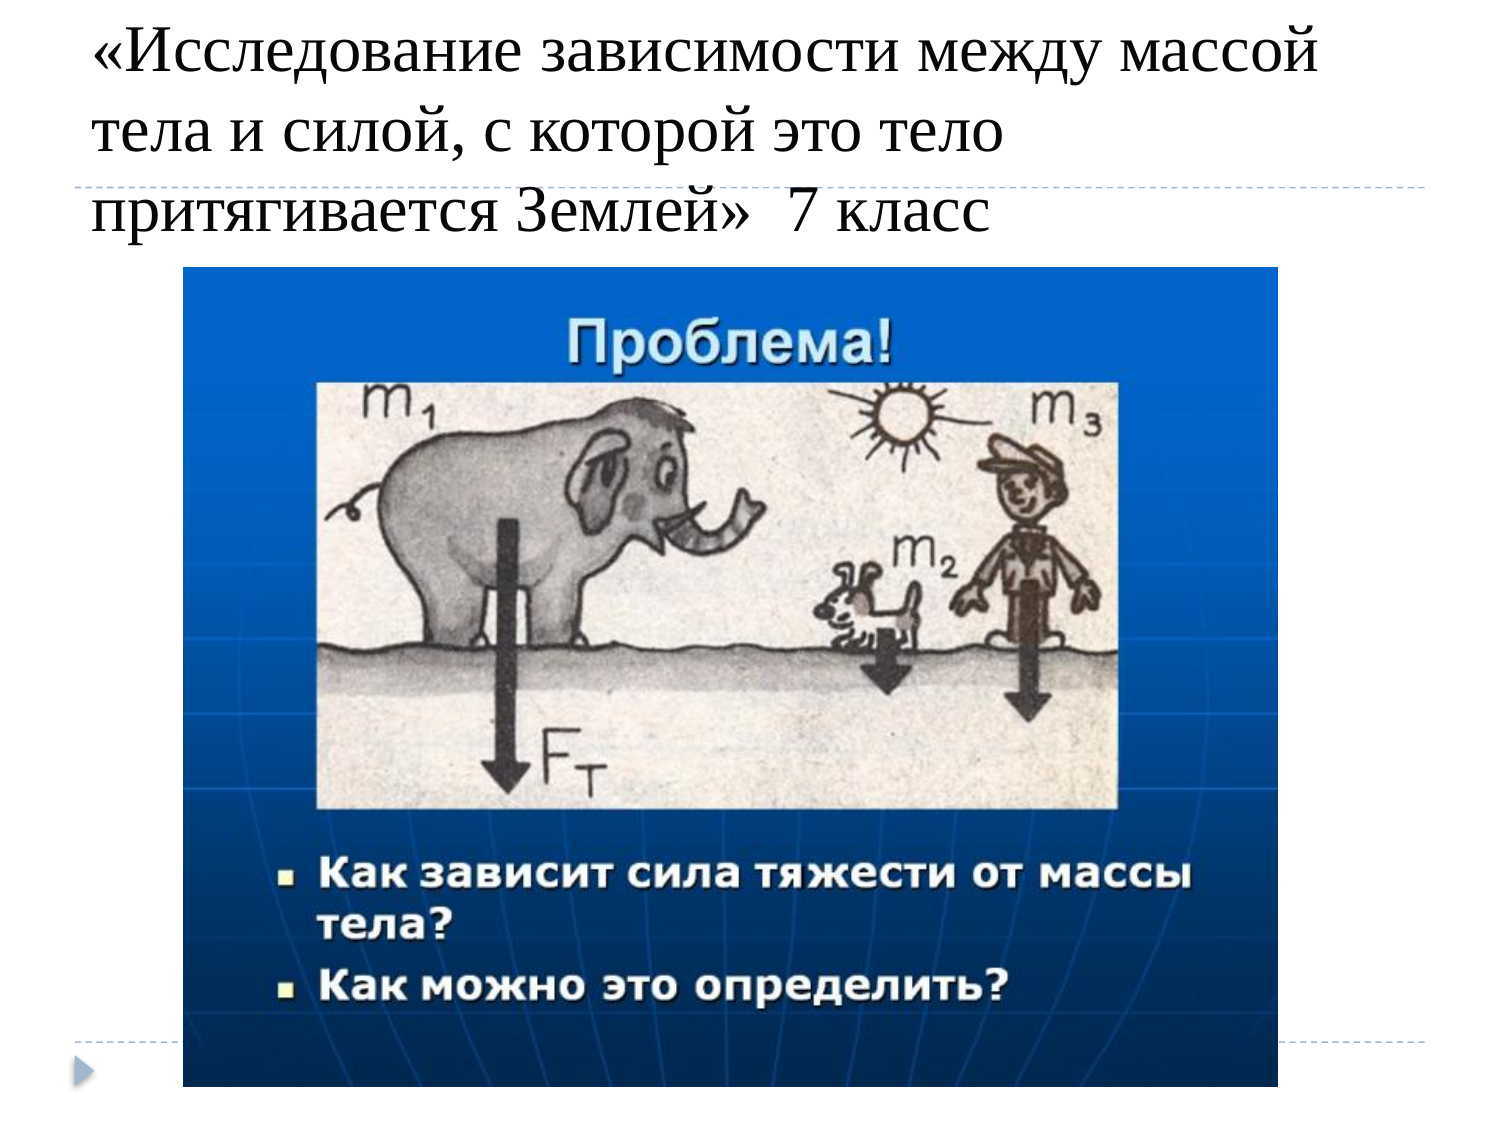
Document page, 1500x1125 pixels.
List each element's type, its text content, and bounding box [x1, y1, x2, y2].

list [182, 266, 1278, 1087]
title «Исследование зависимости между массой тела и силой, с которой это тело притягивается Землей» 7 класс [76, 90, 1427, 253]
